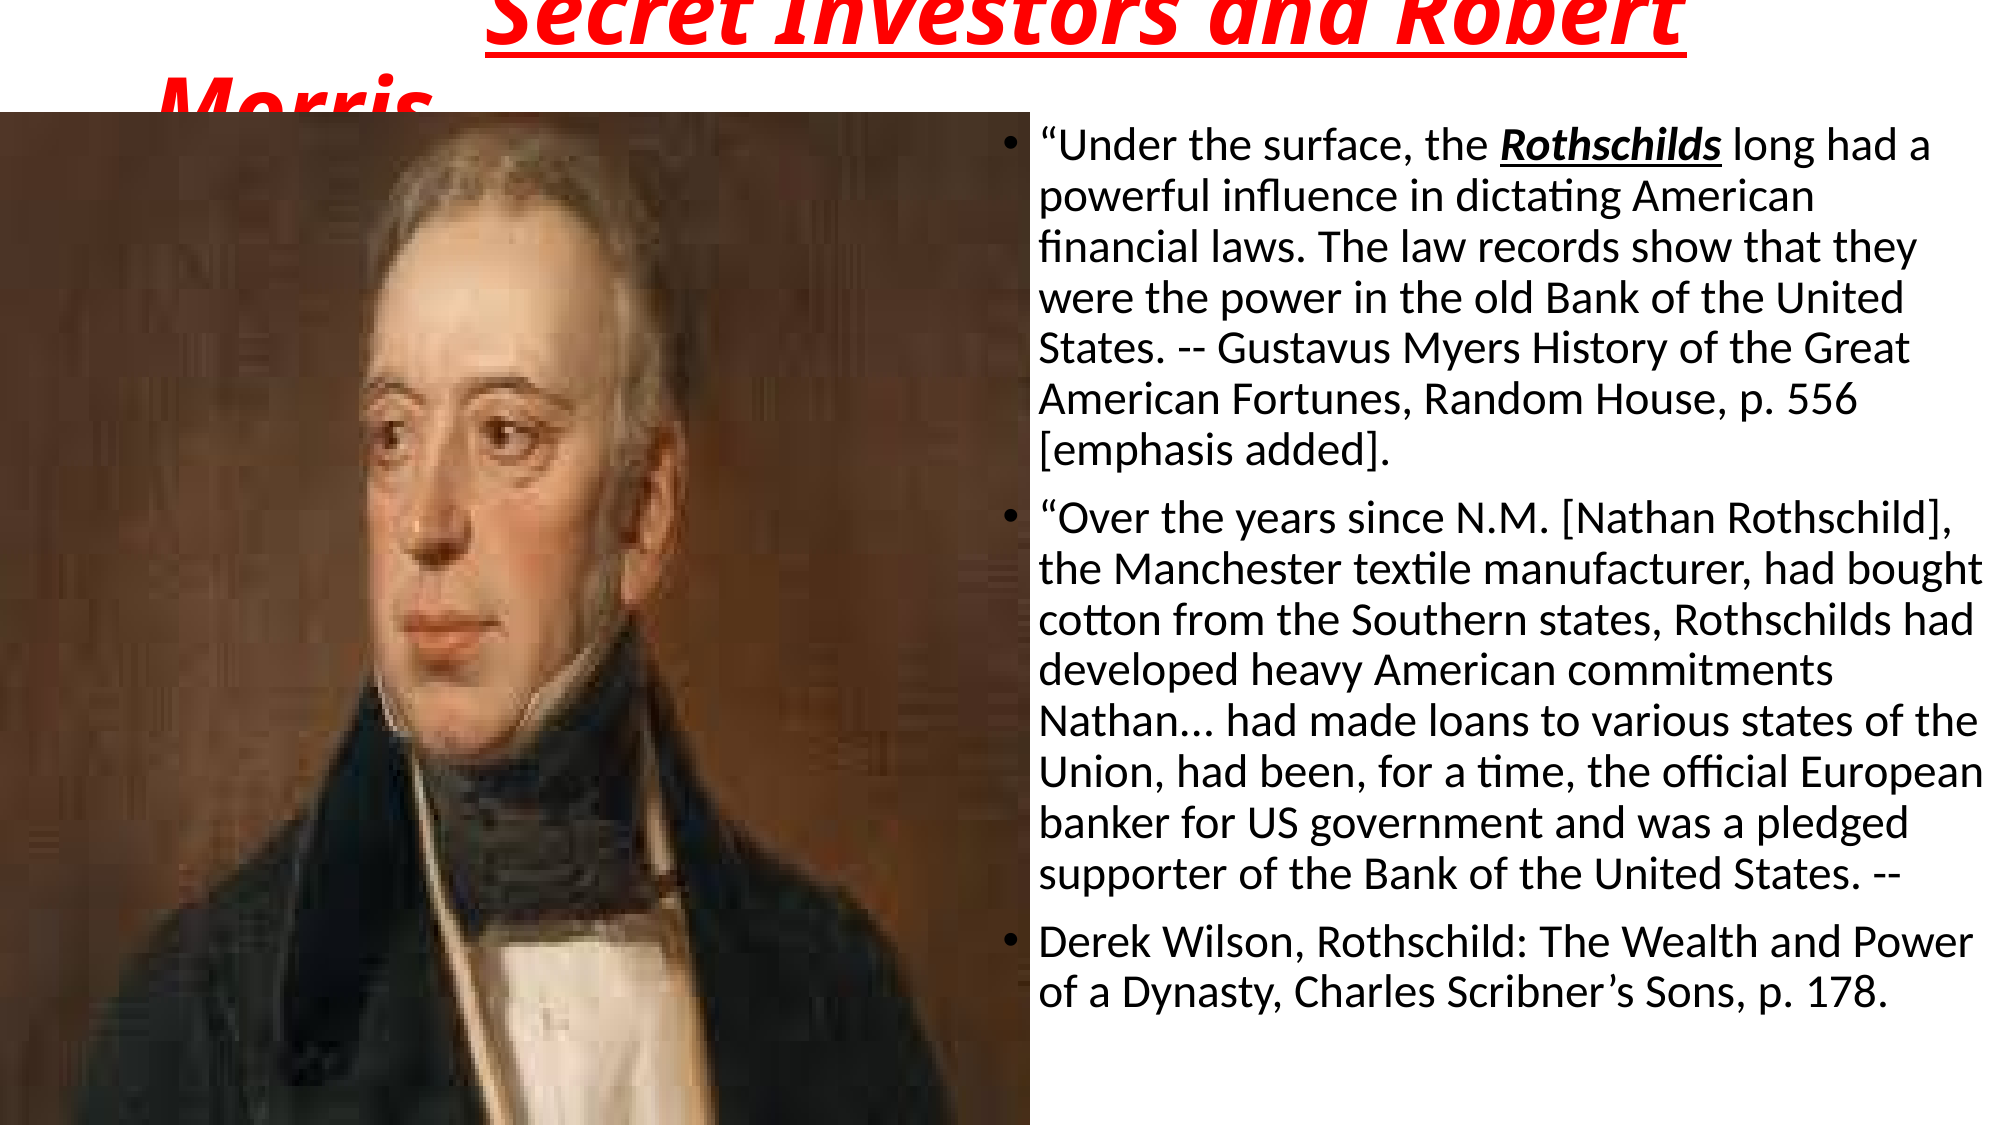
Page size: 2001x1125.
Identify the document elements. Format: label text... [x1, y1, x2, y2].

title Secret Investors and Robert Morris [137, 0, 1863, 112]
list “Under the surface, the Rothschilds long had a powerful influence in dictating American financial laws. The law records show that they were the power in the old Bank of the United States. -- Gustavus Myers History of the Great American Fortunes, Random House, p. 556 [emphasis added]. “Over the years since N.M. [Nathan Rothschild], the Manchester textile manufacturer, had bought cotton from the Southern states, Rothschilds had developed heavy American commitments Nathan... had made loans to various states of the Union, had been, for a time, the official European banker for US government and was a pledged supporter of the Bank of the United States. -- Derek Wilson, Rothschild: The Wealth and Power of a Dynasty, Charles Scribner’s Sons, p. 178. [1030, 112, 2000, 1125]
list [0, 112, 1030, 1125]
